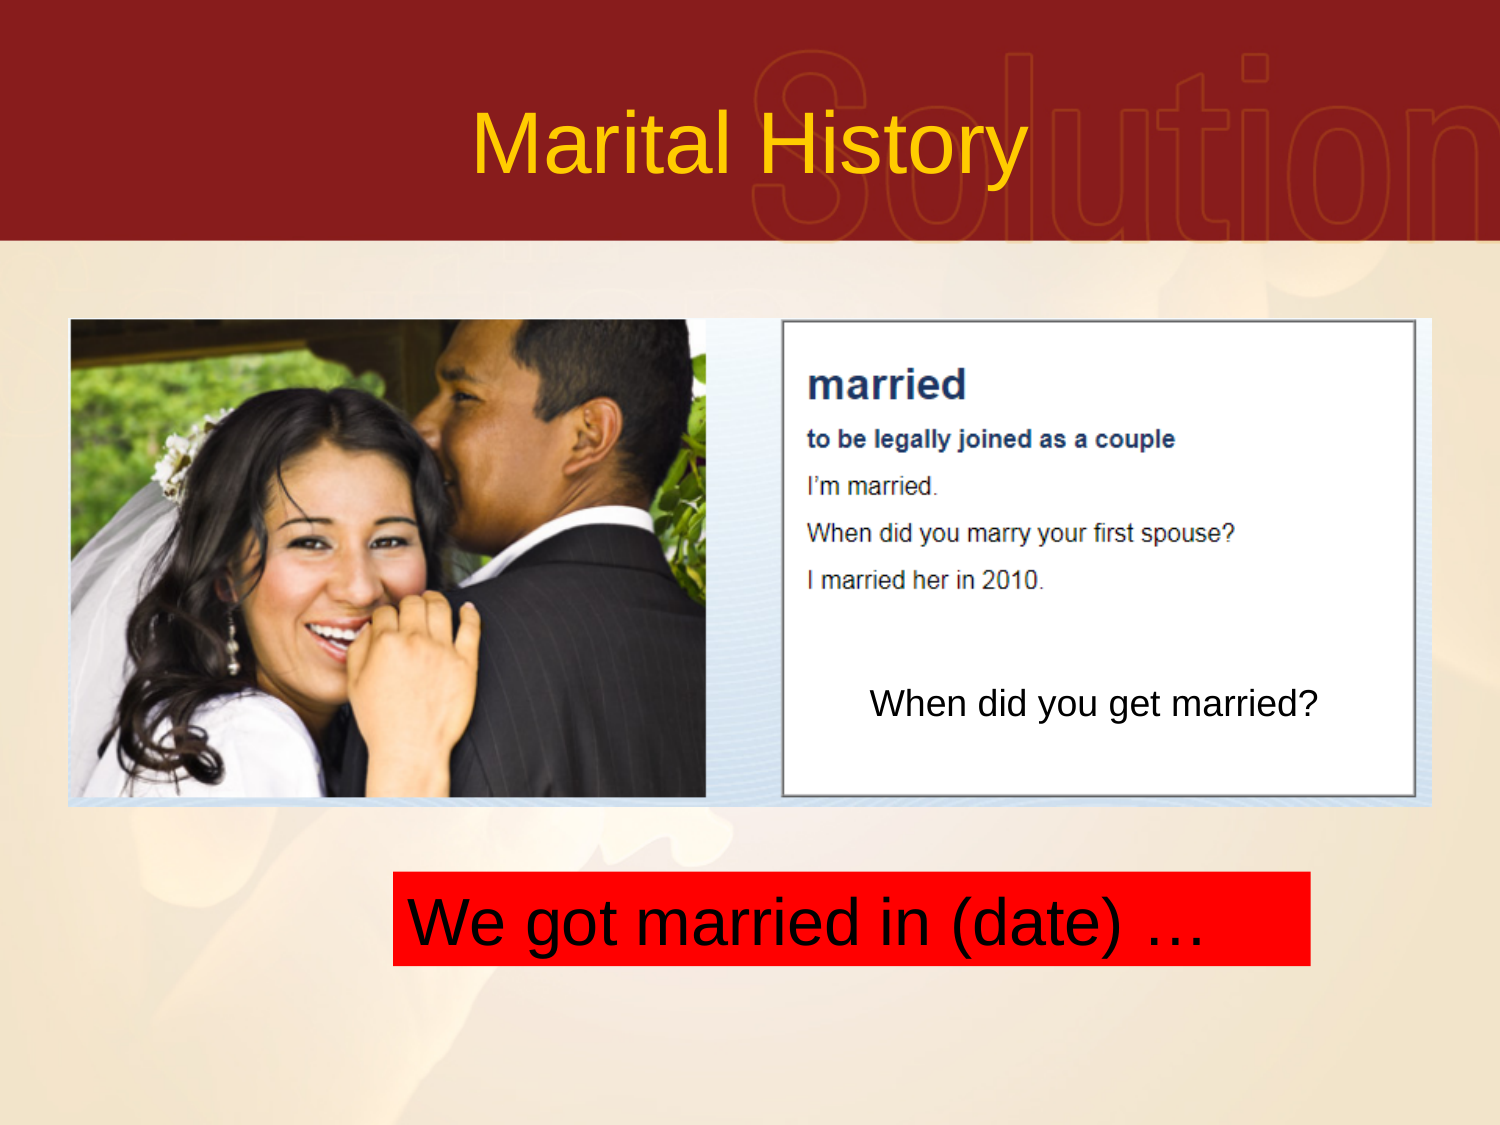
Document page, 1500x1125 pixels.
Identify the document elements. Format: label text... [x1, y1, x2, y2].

title Marital History [75, 45, 1425, 233]
text_box We got married in (date) … [393, 871, 1311, 967]
picture [0, 0, 1500, 1125]
